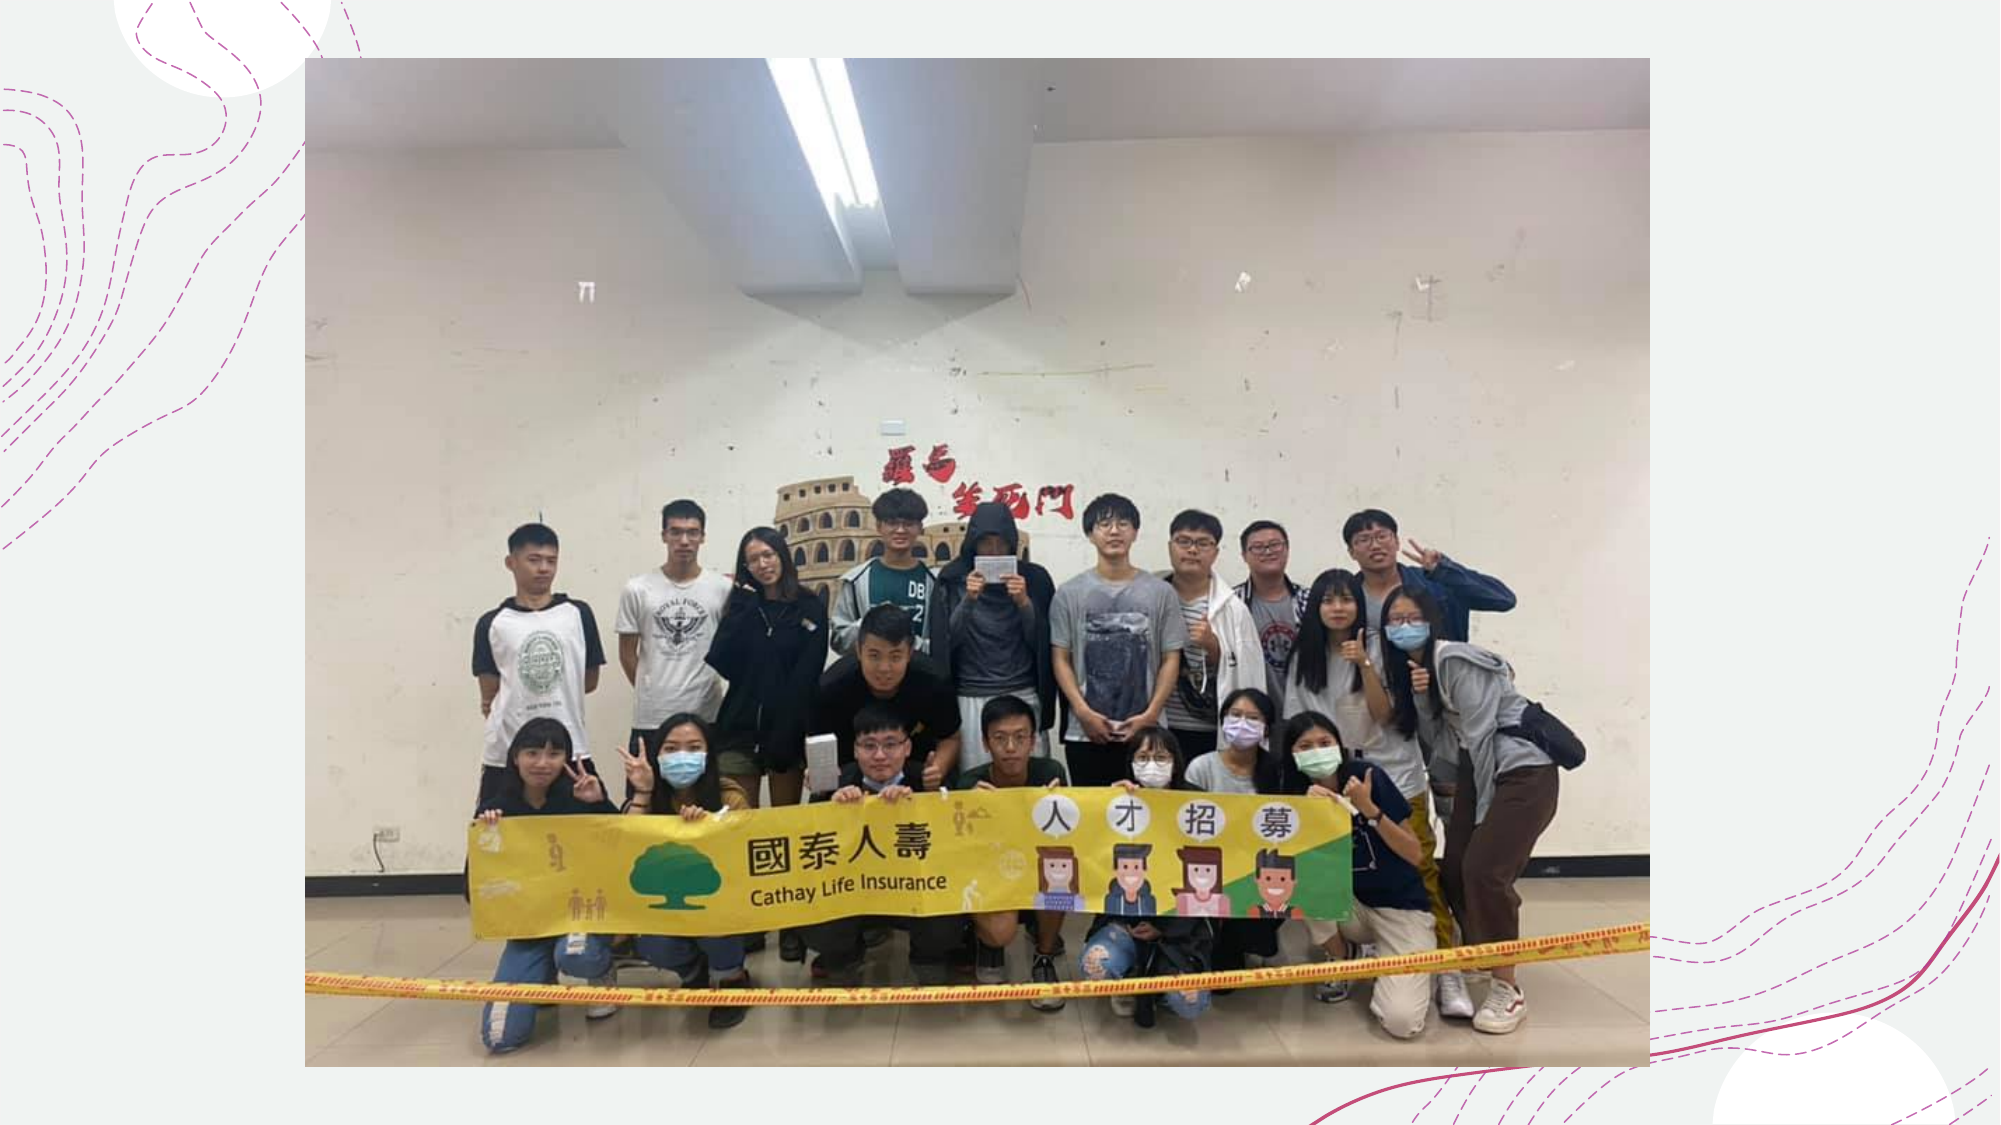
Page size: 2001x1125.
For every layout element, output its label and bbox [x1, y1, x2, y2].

list [305, 58, 1650, 1067]
